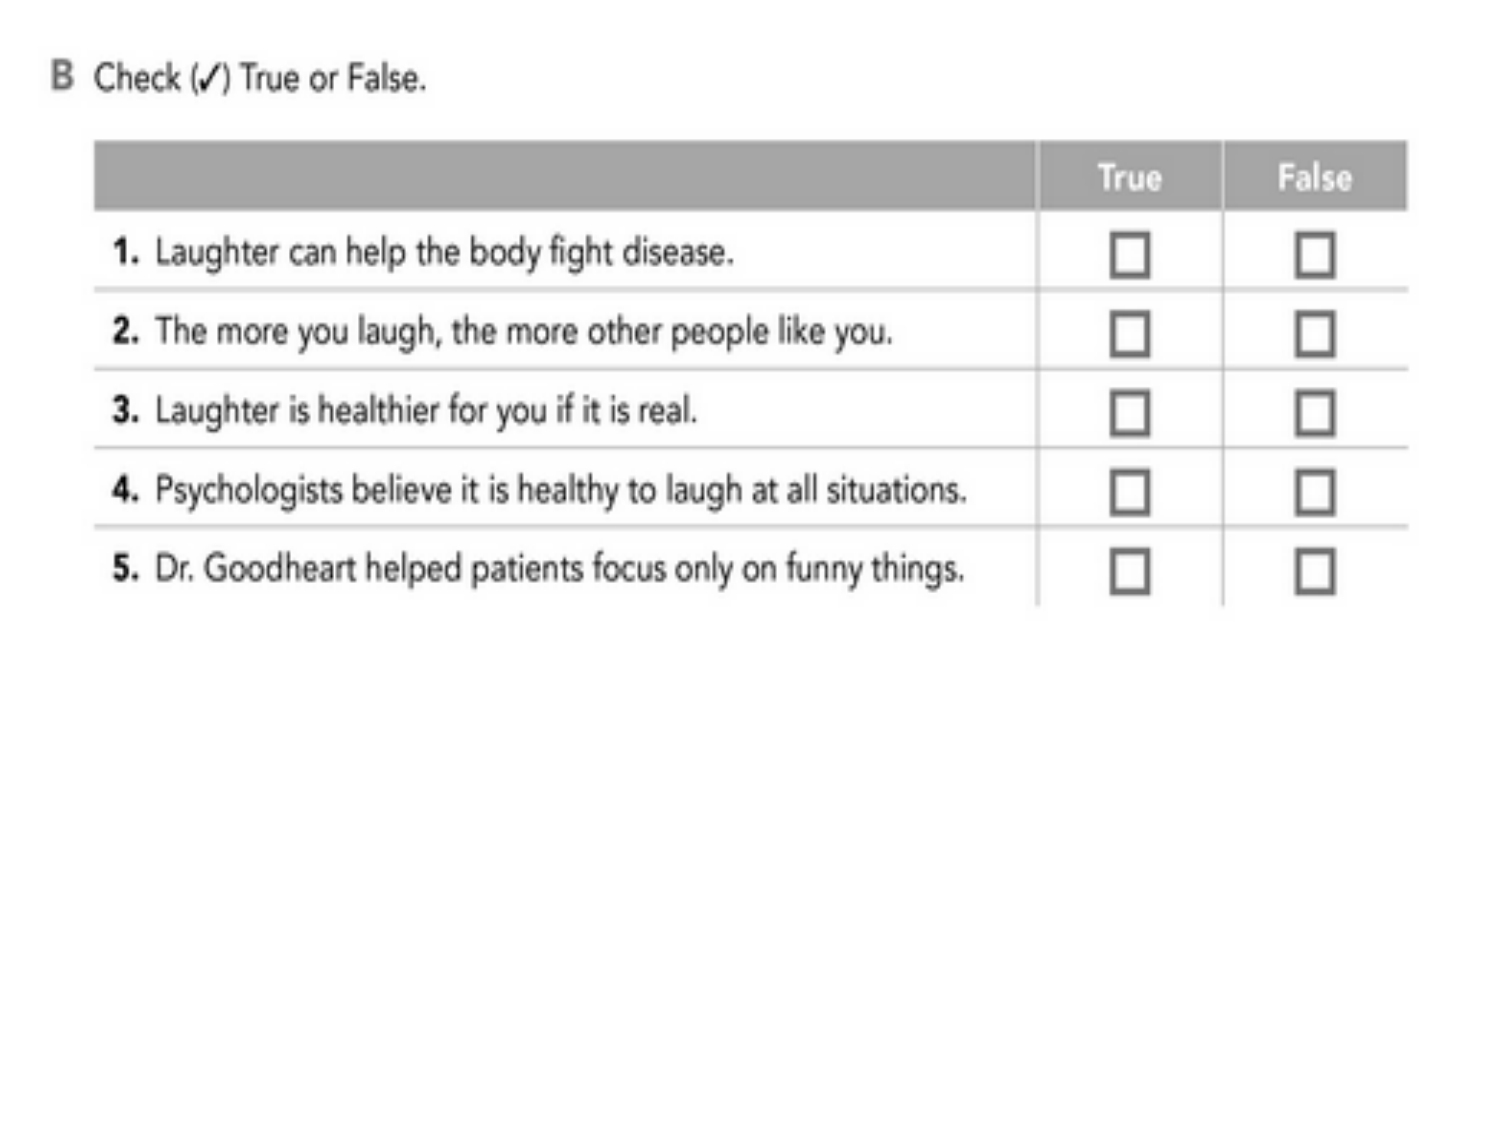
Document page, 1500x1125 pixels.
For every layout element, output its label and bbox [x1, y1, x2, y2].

picture [22, 46, 1438, 654]
